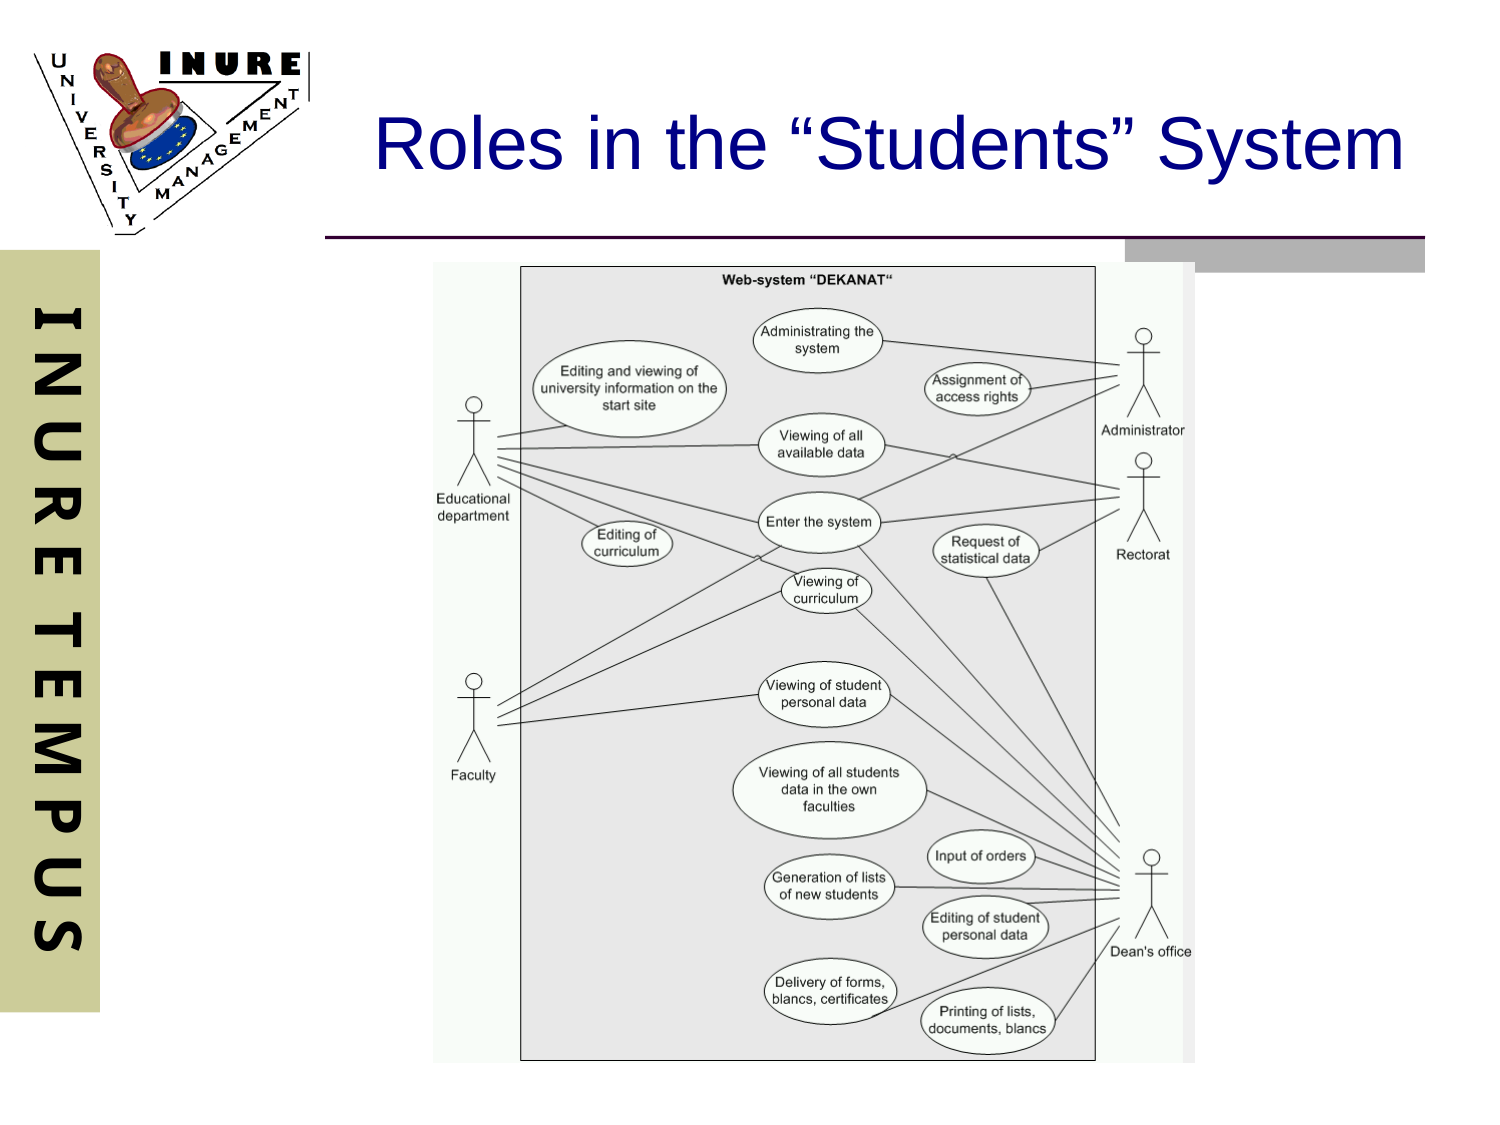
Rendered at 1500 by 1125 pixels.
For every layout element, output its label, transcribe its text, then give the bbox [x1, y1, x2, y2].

picture [24, 37, 325, 249]
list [433, 262, 1196, 1063]
title Roles in the “Students” System [358, 45, 1424, 234]
